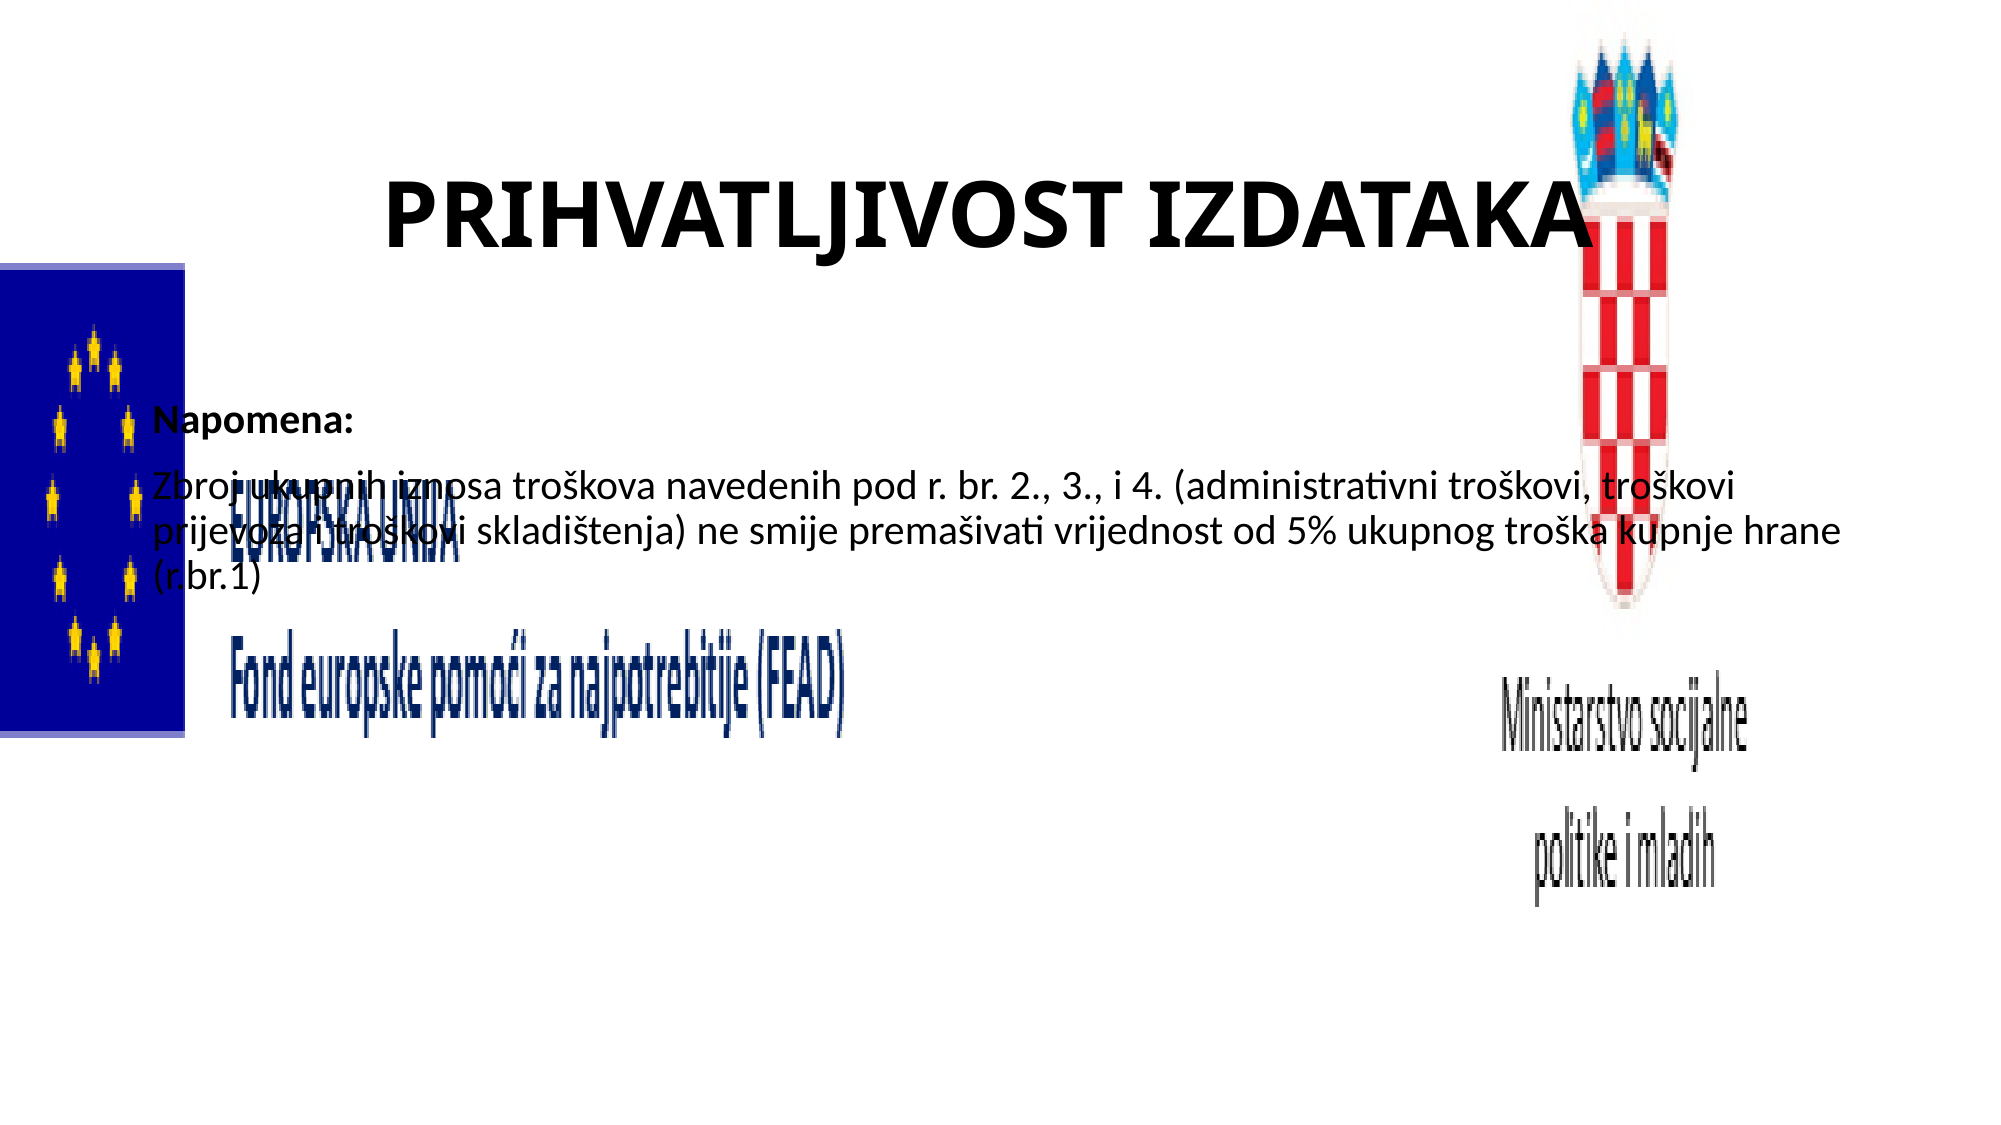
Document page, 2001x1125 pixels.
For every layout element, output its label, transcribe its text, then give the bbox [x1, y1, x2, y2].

title PRIHVATLJIVOST IZDATAKA [137, 59, 1863, 278]
list Napomena: Zbroj ukupnih iznosa troškova navedenih pod r. br. 2., 3., i 4. (administrativni troškovi, troškovi prijevoza i troškovi skladištenja) ne smije premašivati vrijednost od 5% ukupnog troška kupnje hrane (r.br.1) [137, 299, 1863, 1014]
picture [0, 0, 2001, 1125]
